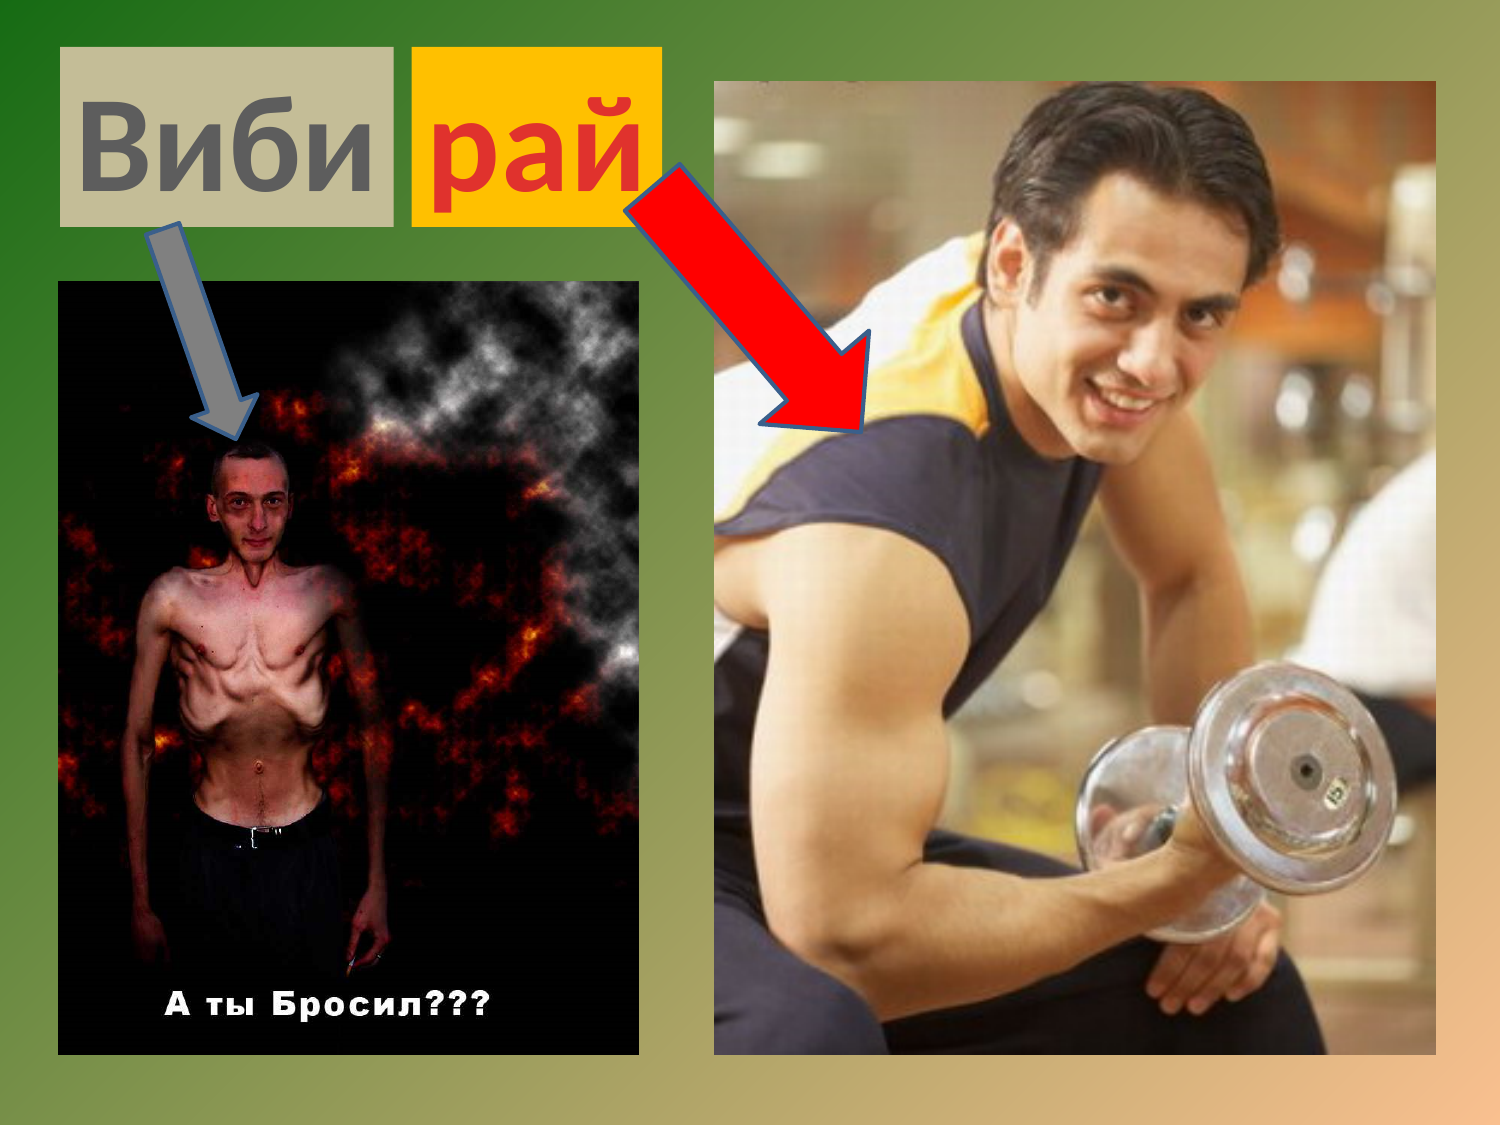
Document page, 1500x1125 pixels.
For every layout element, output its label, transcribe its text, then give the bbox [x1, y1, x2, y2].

text_box рай [411, 46, 663, 227]
picture [714, 81, 1436, 1055]
text_box Виби [60, 46, 394, 227]
text_box [143, 221, 201, 279]
picture [58, 280, 639, 1055]
text_box [622, 161, 709, 313]
